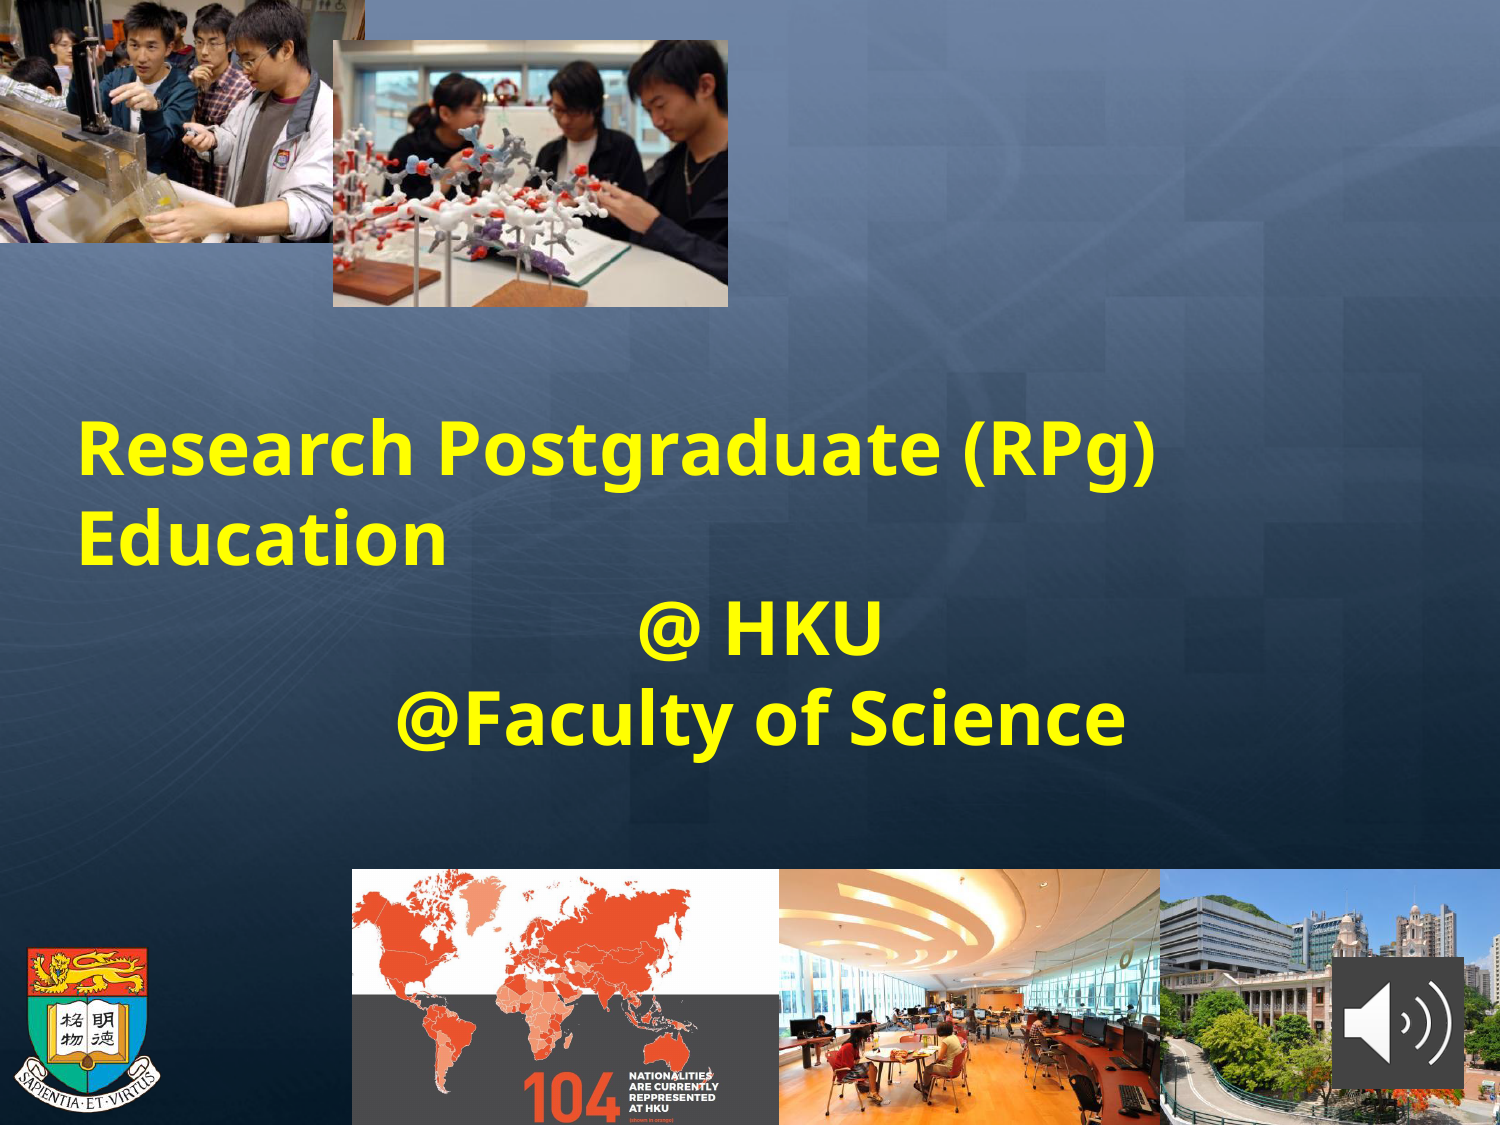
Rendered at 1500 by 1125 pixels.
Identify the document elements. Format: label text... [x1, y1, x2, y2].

picture [12, 946, 161, 1113]
picture [351, 869, 1500, 1125]
text_box Research Postgraduate (RPg) Education @ HKU @Faculty of Science [61, 392, 1462, 903]
picture [0, 0, 728, 307]
